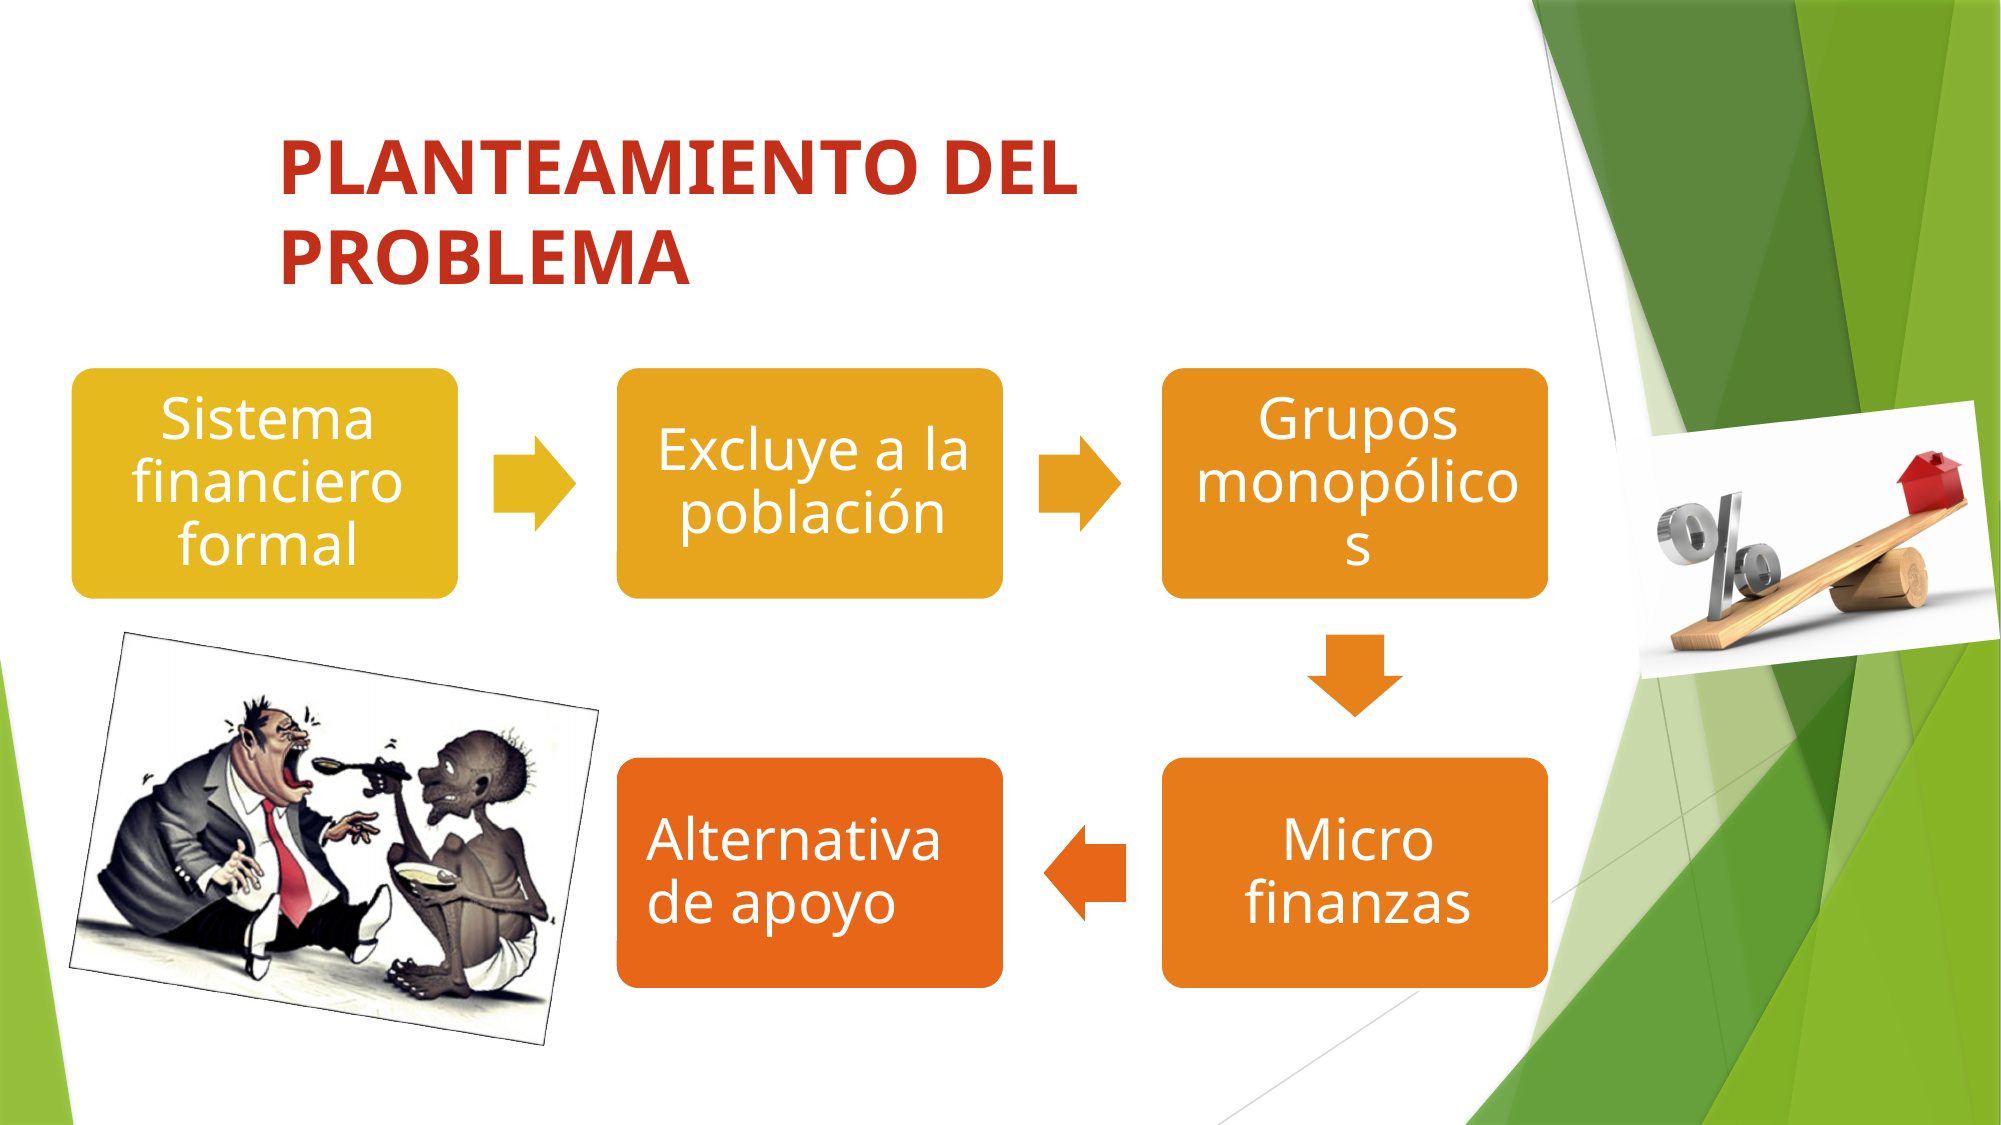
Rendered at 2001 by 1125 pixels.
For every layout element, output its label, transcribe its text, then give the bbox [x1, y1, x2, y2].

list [68, 230, 1552, 1125]
title PLANTEAMIENTO DEL PROBLEMA [262, 111, 1444, 230]
picture [92, 667, 575, 1010]
picture [1616, 401, 2000, 679]
